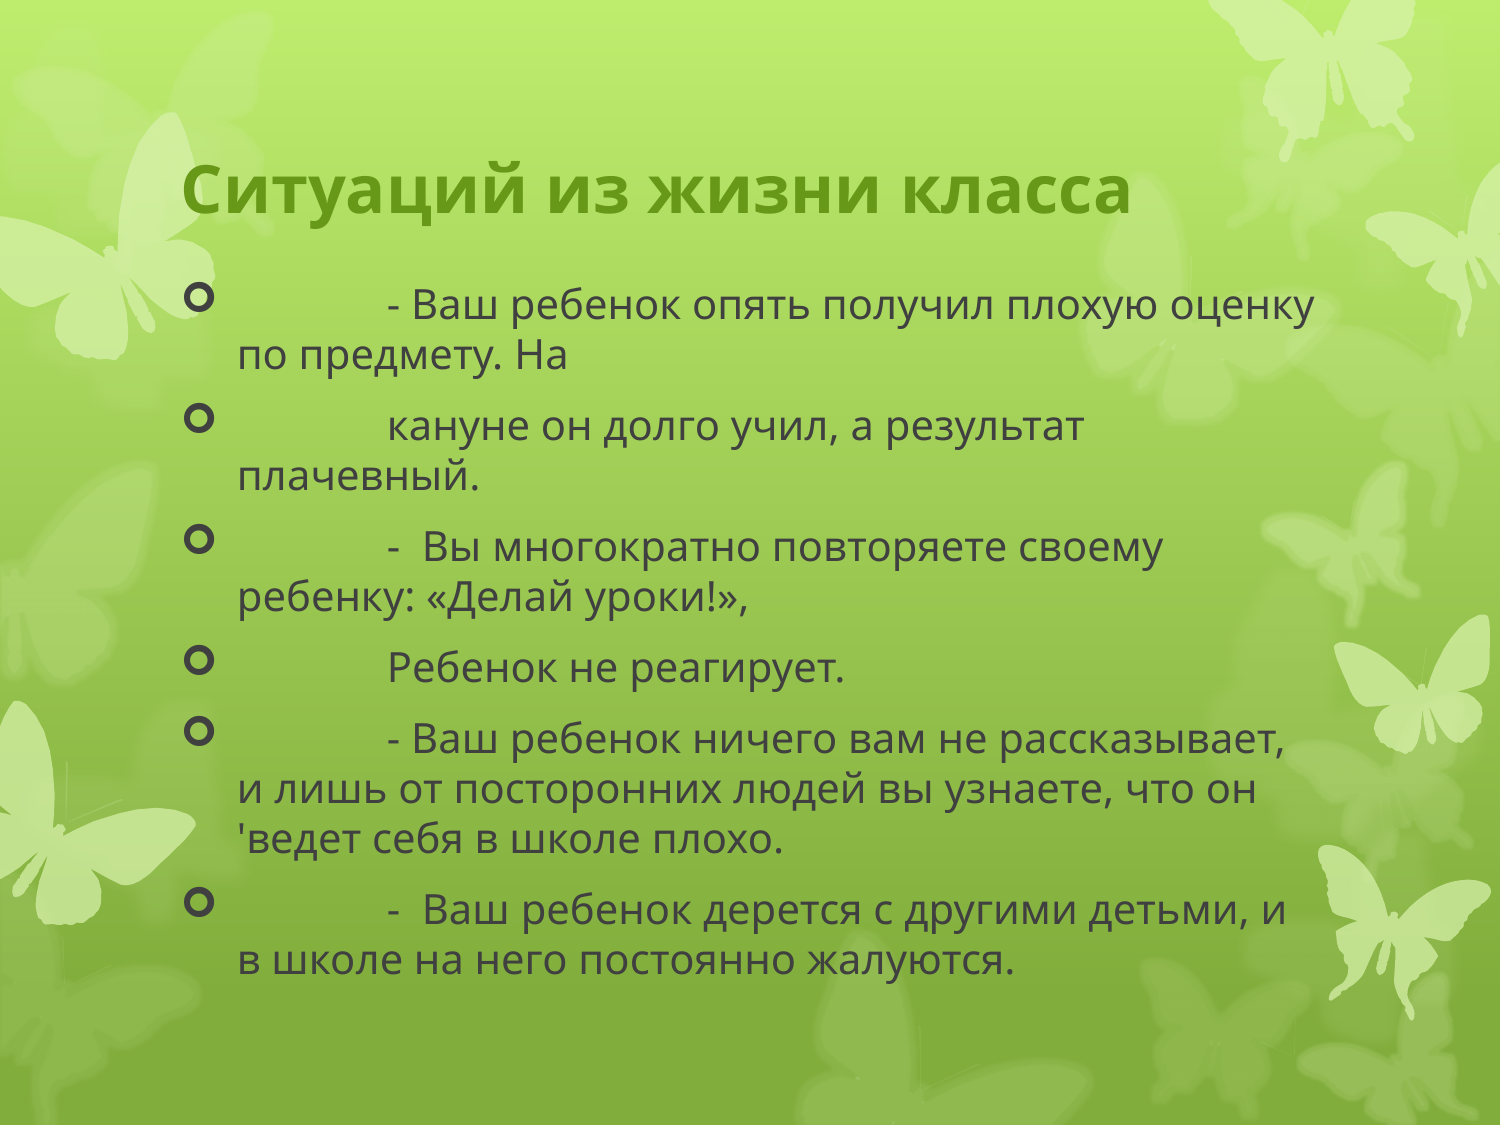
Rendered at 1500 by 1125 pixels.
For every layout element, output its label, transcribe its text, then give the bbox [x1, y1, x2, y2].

list - Ваш ребенок опять получил плохую оценку по предмету. На­ кануне он долго учил, а результат плачевный. - Вы многократно повторяете своему ребенку: «Делай уроки!», Ребенок не реагирует. - Ваш ребенок ничего вам не рассказывает, и лишь от посторон­них людей вы узнаете, что он 'ведет себя в школе плохо. - Ваш ребенок дерется с другими детьми, и в школе на него по­стоянно жалуются. [165, 296, 1335, 1035]
title Ситуаций из жизни класса [165, 110, 1335, 263]
